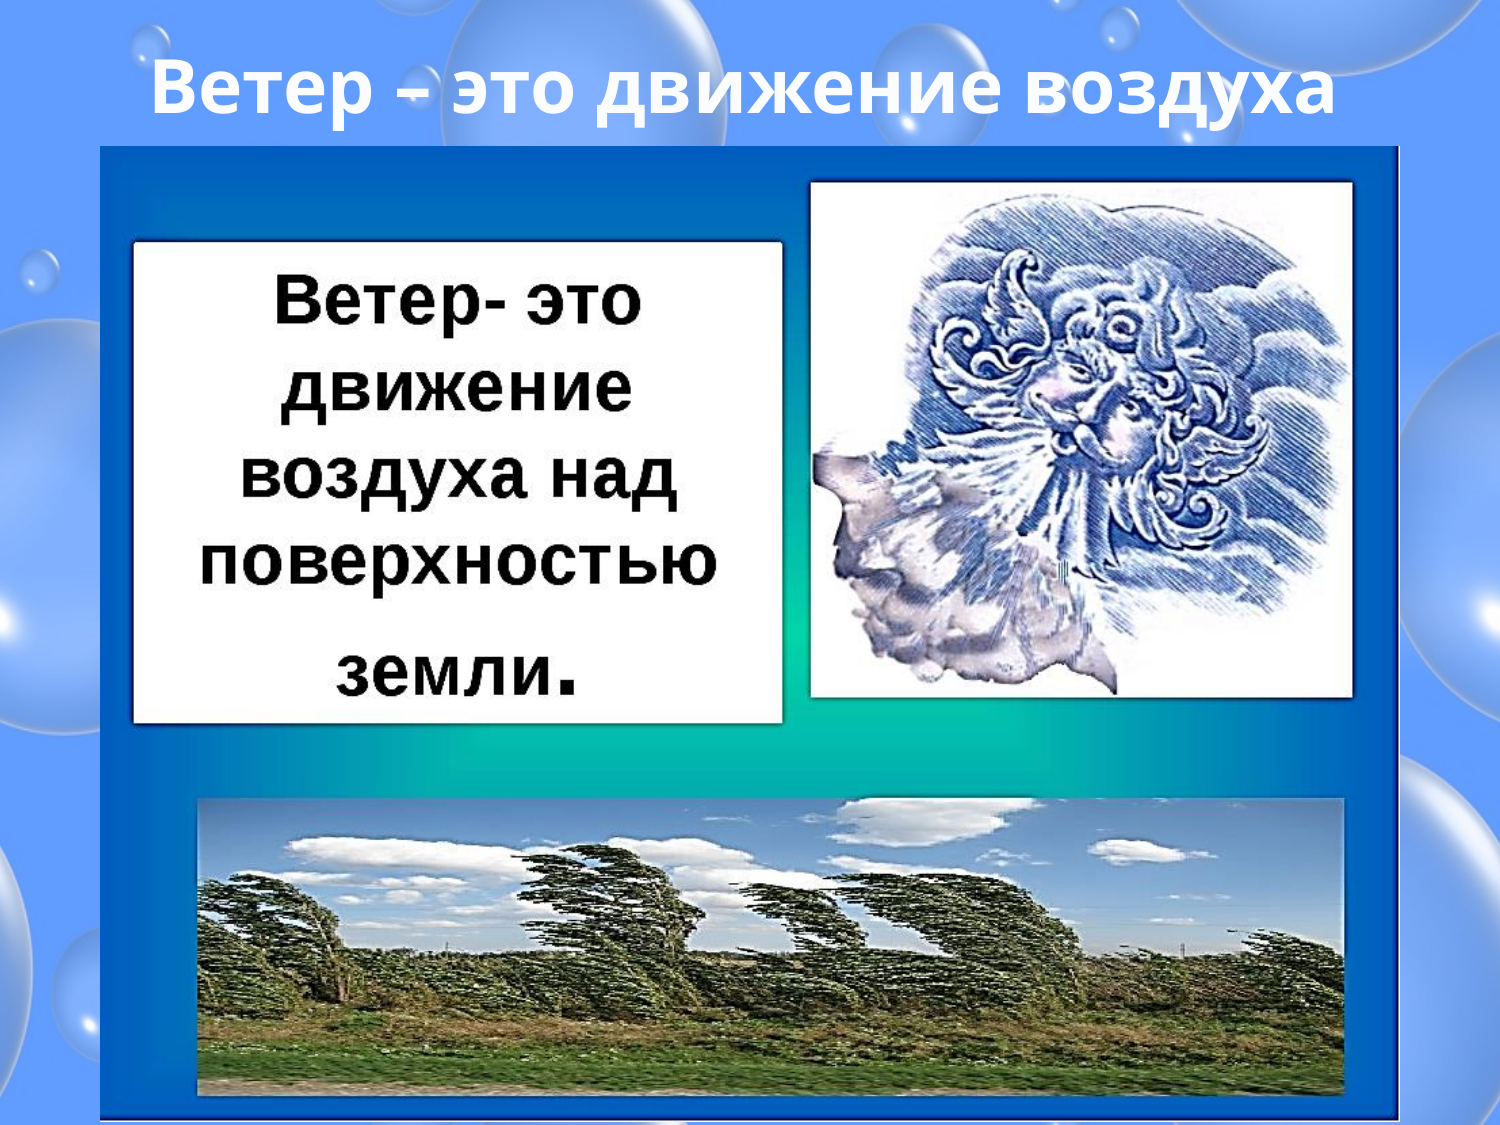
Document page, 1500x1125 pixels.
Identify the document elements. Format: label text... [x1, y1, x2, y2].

text_box Ветер – это движение воздуха [17, 30, 1471, 136]
picture [100, 146, 1400, 1122]
